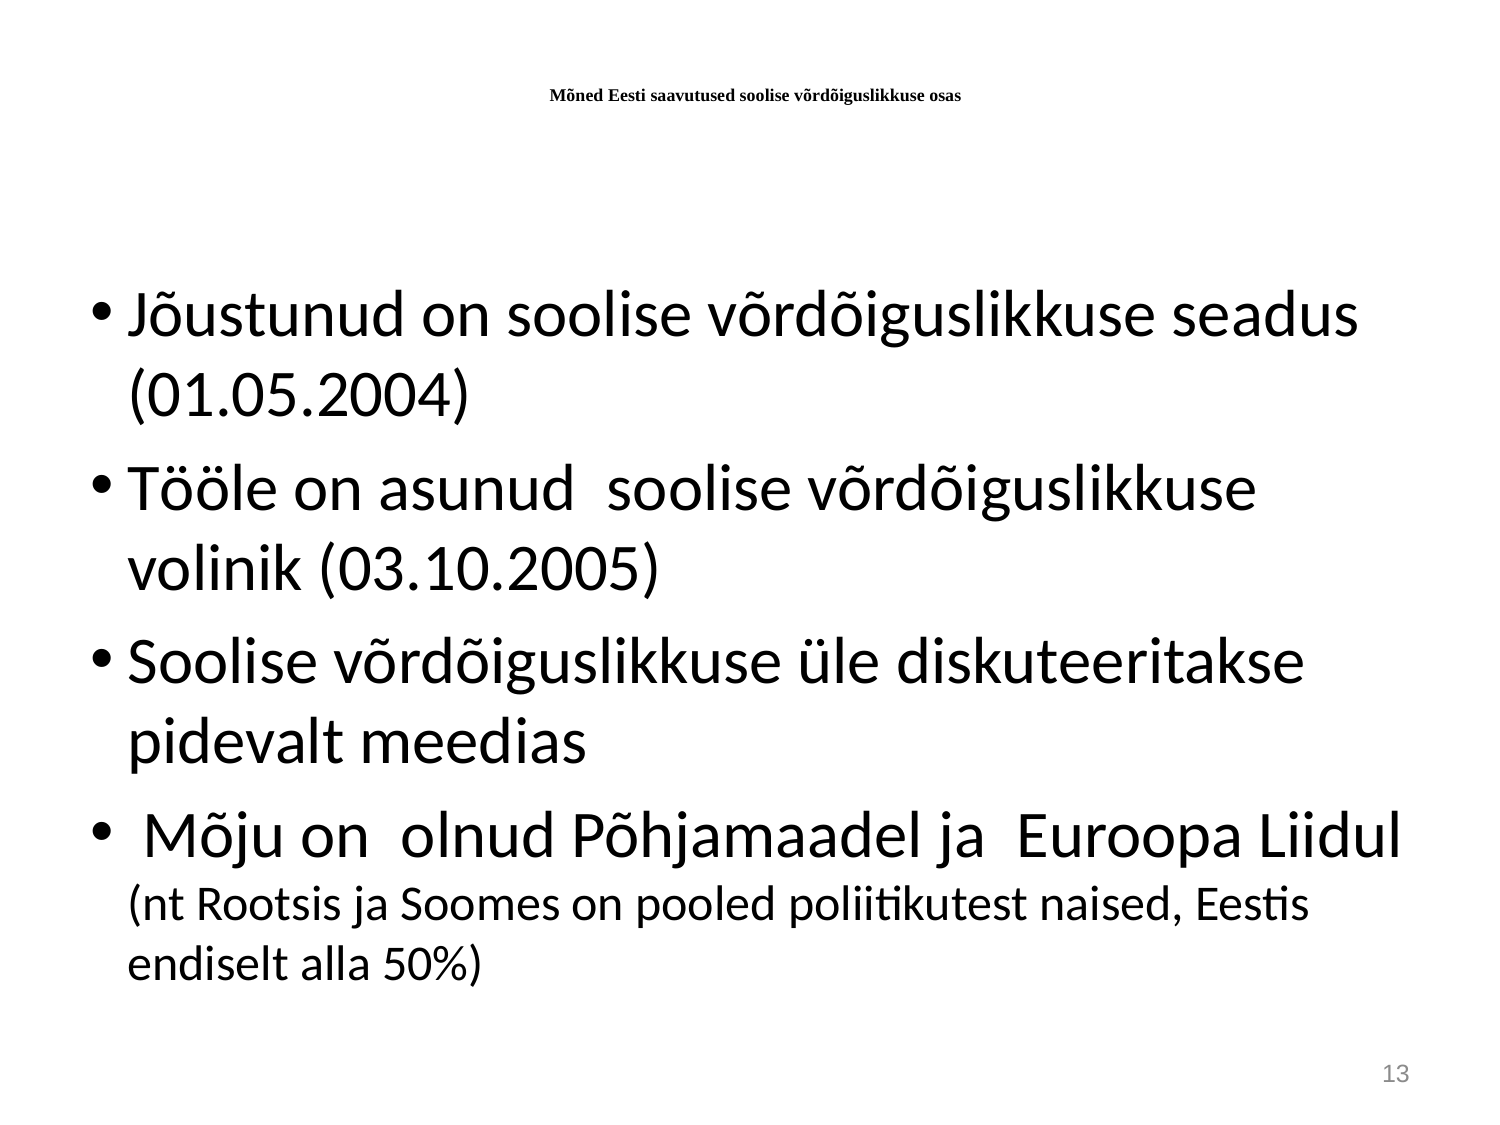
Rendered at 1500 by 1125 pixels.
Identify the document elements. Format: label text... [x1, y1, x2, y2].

title Mõned Eesti saavutused soolise võrdõiguslikkuse osas [29, 30, 1483, 126]
list Jõustunud on soolise võrdõiguslikkuse seadus (01.05.2004) Tööle on asunud soolise võrdõiguslikkuse volinik (03.10.2005) Soolise võrdõiguslikkuse üle diskuteeritakse pidevalt meedias Mõju on olnud Põhjamaadel ja Euroopa Liidul (nt Rootsis ja Soomes on pooled poliitikutest naised, Eestis endiselt alla 50%) [75, 262, 1425, 1005]
slide_number 13 [1074, 1042, 1425, 1103]
